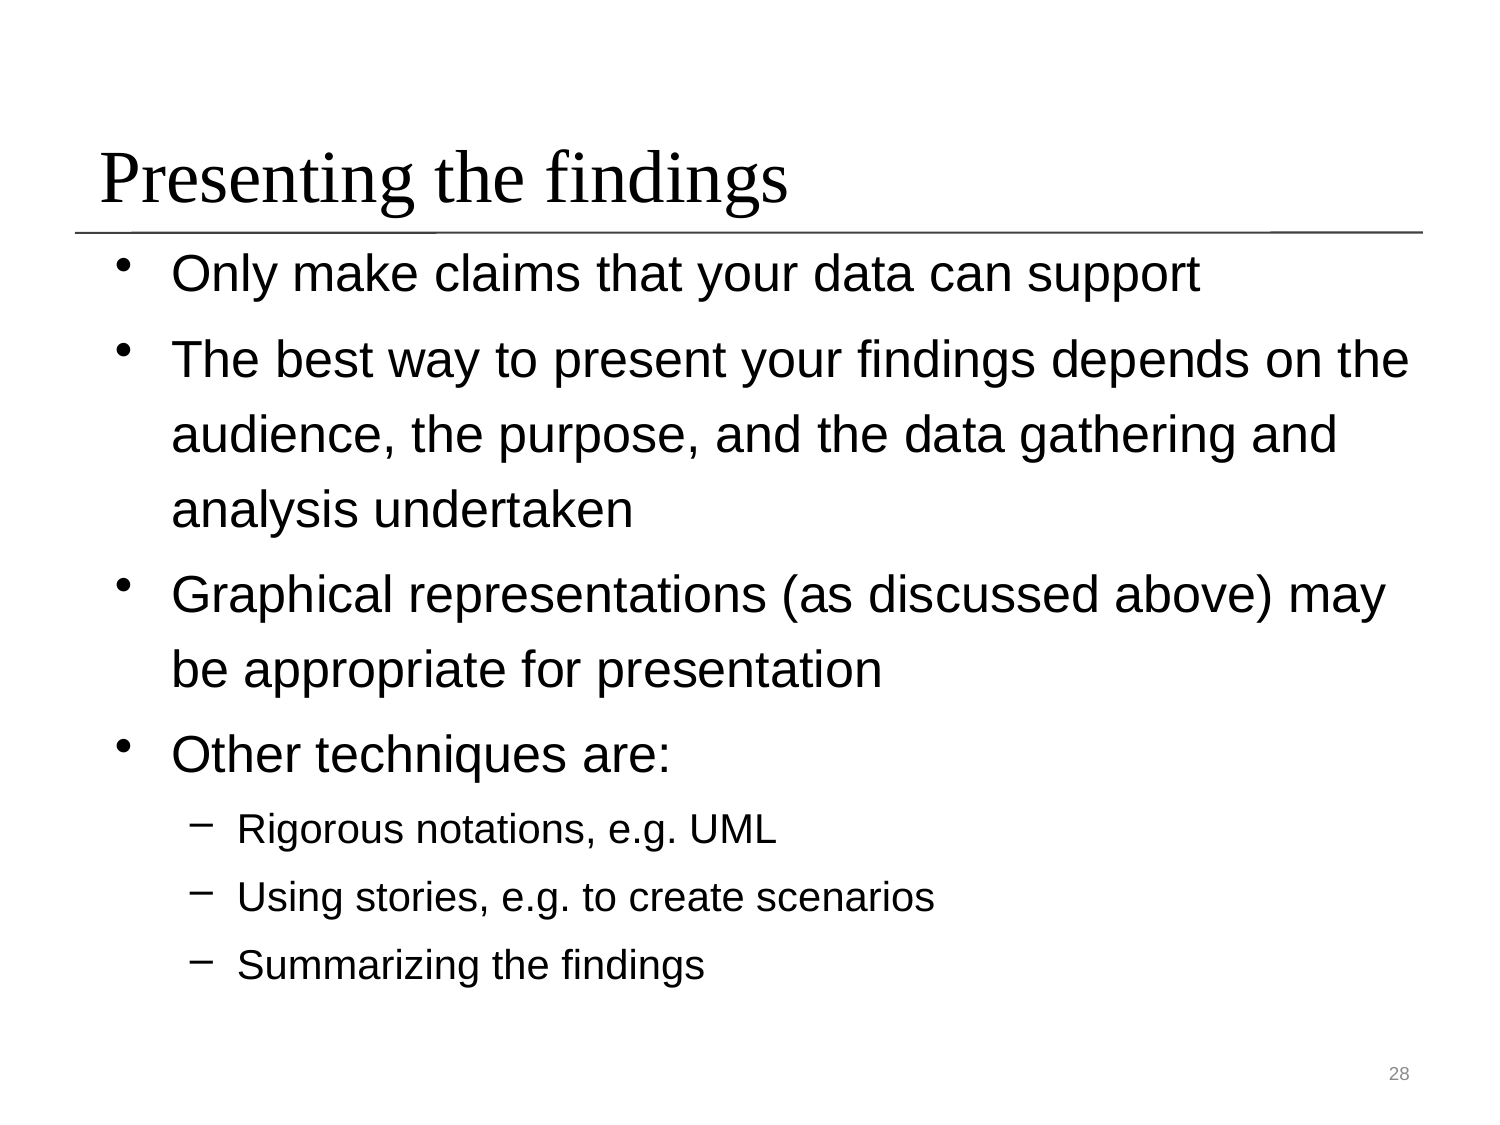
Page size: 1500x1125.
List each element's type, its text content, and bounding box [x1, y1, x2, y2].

slide_number 28 [1074, 1042, 1425, 1103]
text_box Only make claims that your data can support The best way to present your findings depends on the audience, the purpose, and the data gathering and analysis undertaken Graphical representations (as discussed above) may be appropriate for presentation Other techniques are: Rigorous notations, e.g. UML Using stories, e.g. to create scenarios Summarizing the findings [100, 220, 1438, 746]
text_box Presenting the findings [84, 123, 1360, 220]
